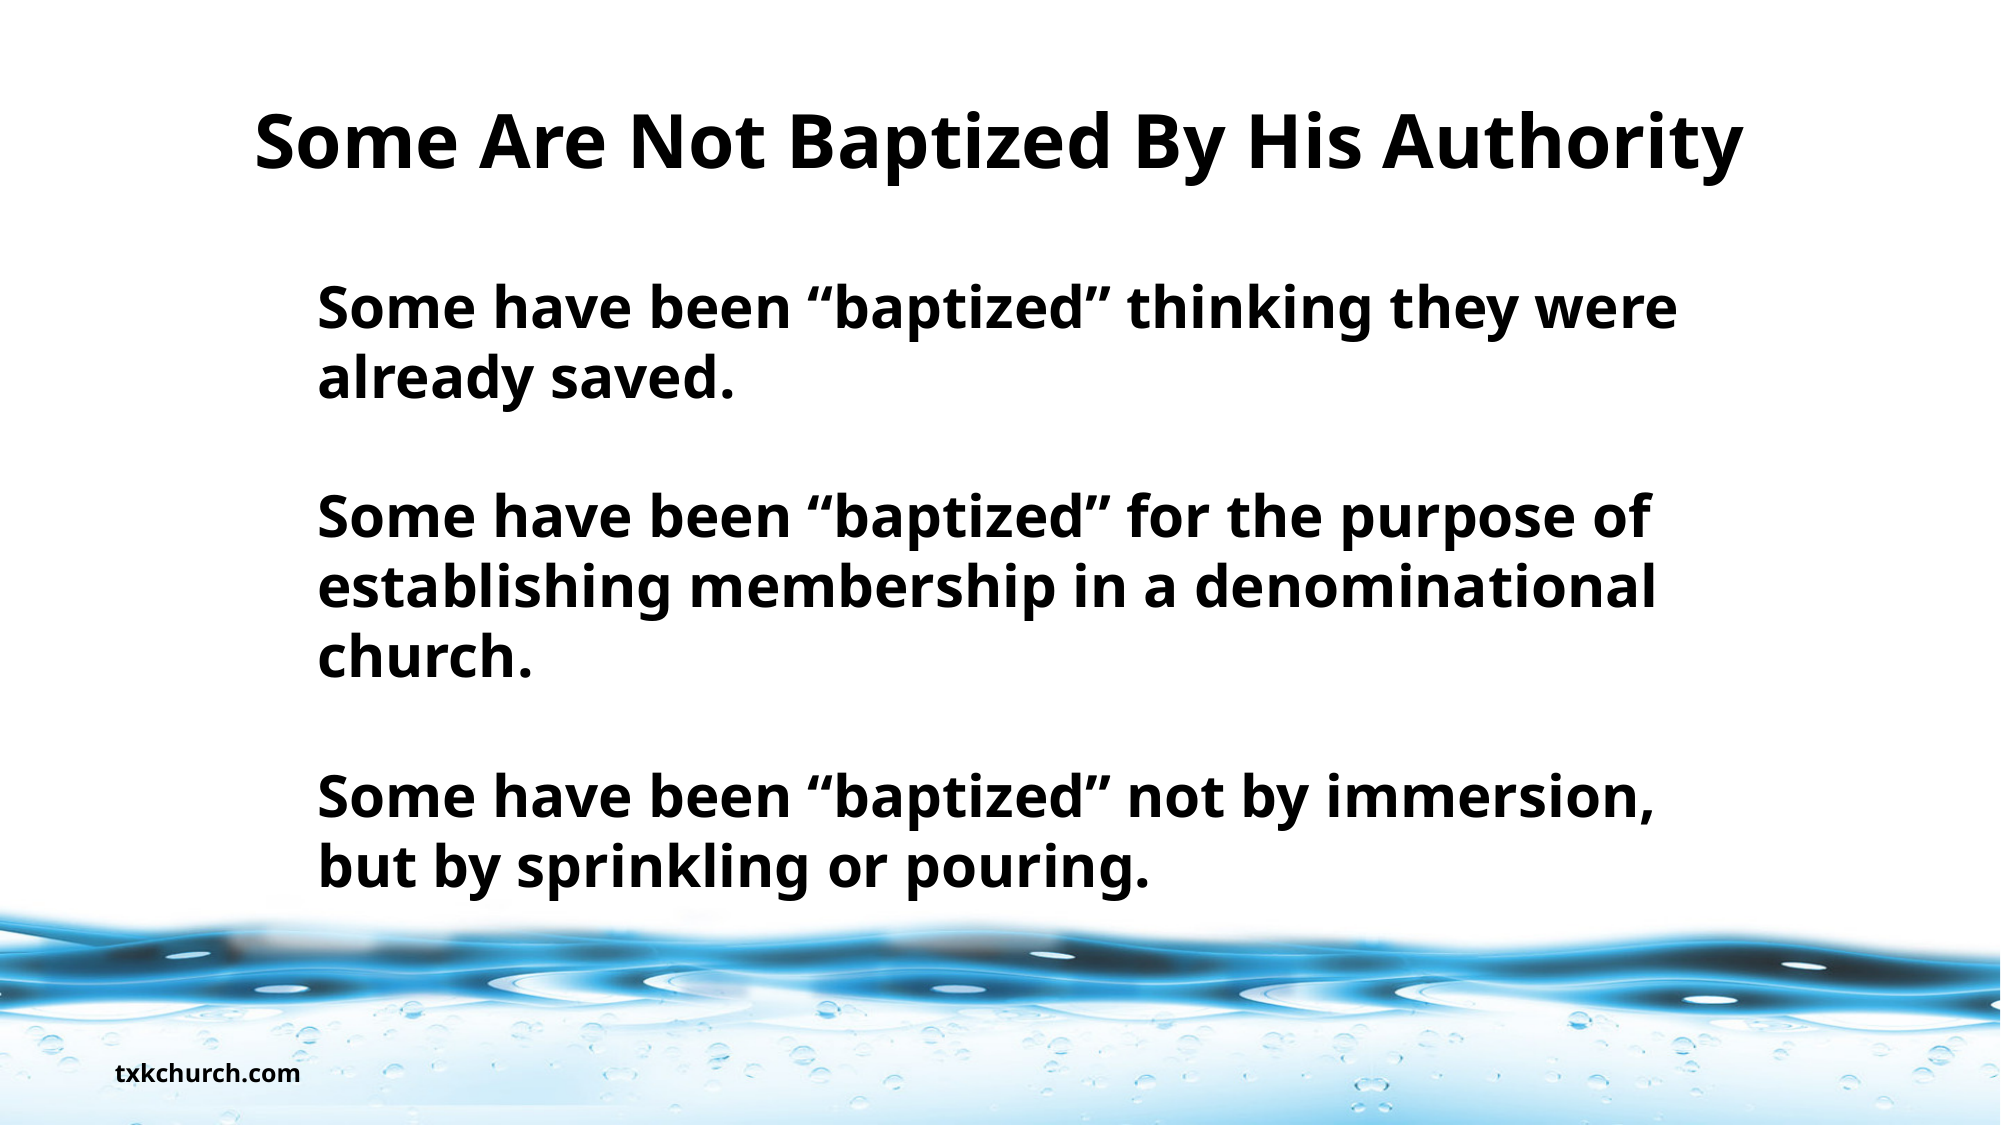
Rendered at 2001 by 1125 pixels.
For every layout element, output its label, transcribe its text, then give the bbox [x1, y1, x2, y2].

list Some have been “baptized” thinking they were already saved. Some have been “baptized” for the purpose of establishing membership in a denominational church. Some have been “baptized” not by immersion, but by sprinkling or pouring. [302, 262, 1698, 1005]
title Some Are Not Baptized By His Authority [99, 45, 1900, 233]
picture [0, 0, 2001, 1125]
slide_number txkchurch.com [99, 1042, 567, 1103]
